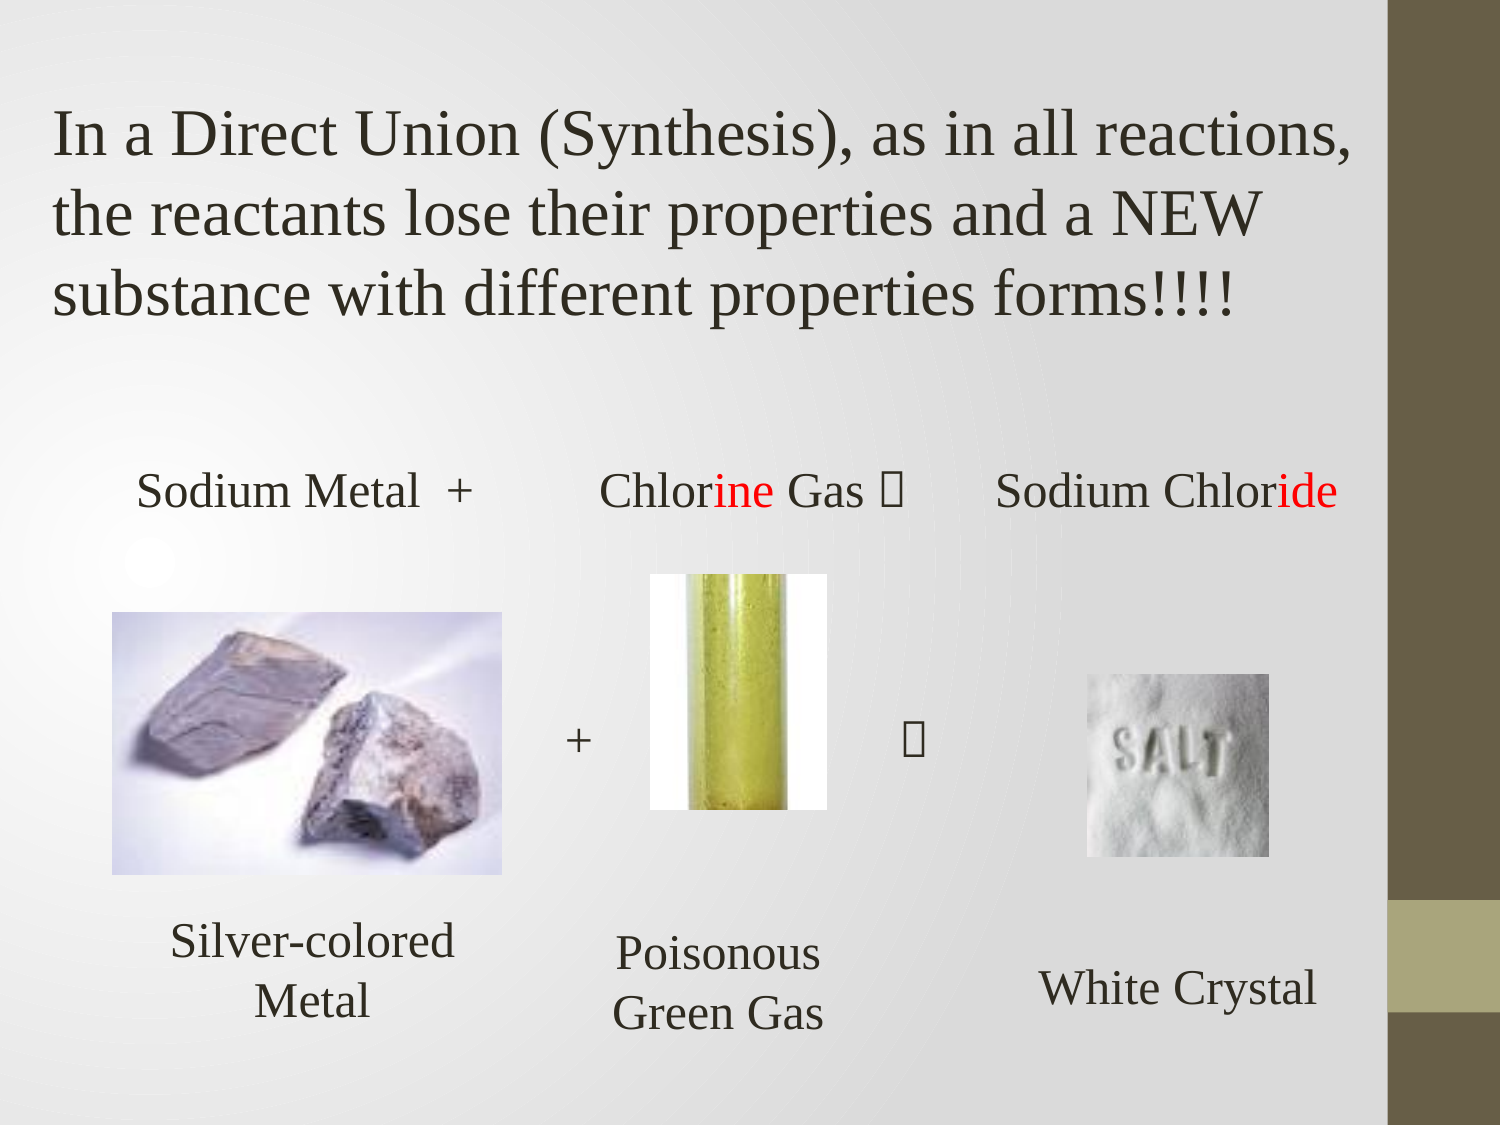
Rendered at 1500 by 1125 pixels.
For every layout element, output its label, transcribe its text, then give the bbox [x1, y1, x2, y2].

picture [649, 574, 828, 810]
picture [111, 611, 502, 876]
text_box In a Direct Union (Synthesis), as in all reactions, the reactants lose their properties and a NEW substance with different properties forms!!!! [37, 81, 1438, 337]
text_box White Crystal [1023, 947, 1333, 1023]
text_box  [884, 699, 957, 775]
picture [1086, 674, 1270, 857]
text_box Sodium Metal + Chlorine Gas  Sodium Chloride [121, 449, 1354, 525]
text_box Silver-colored Metal [99, 900, 525, 1035]
text_box Poisonous Green Gas [555, 912, 881, 1048]
text_box + [550, 699, 609, 775]
